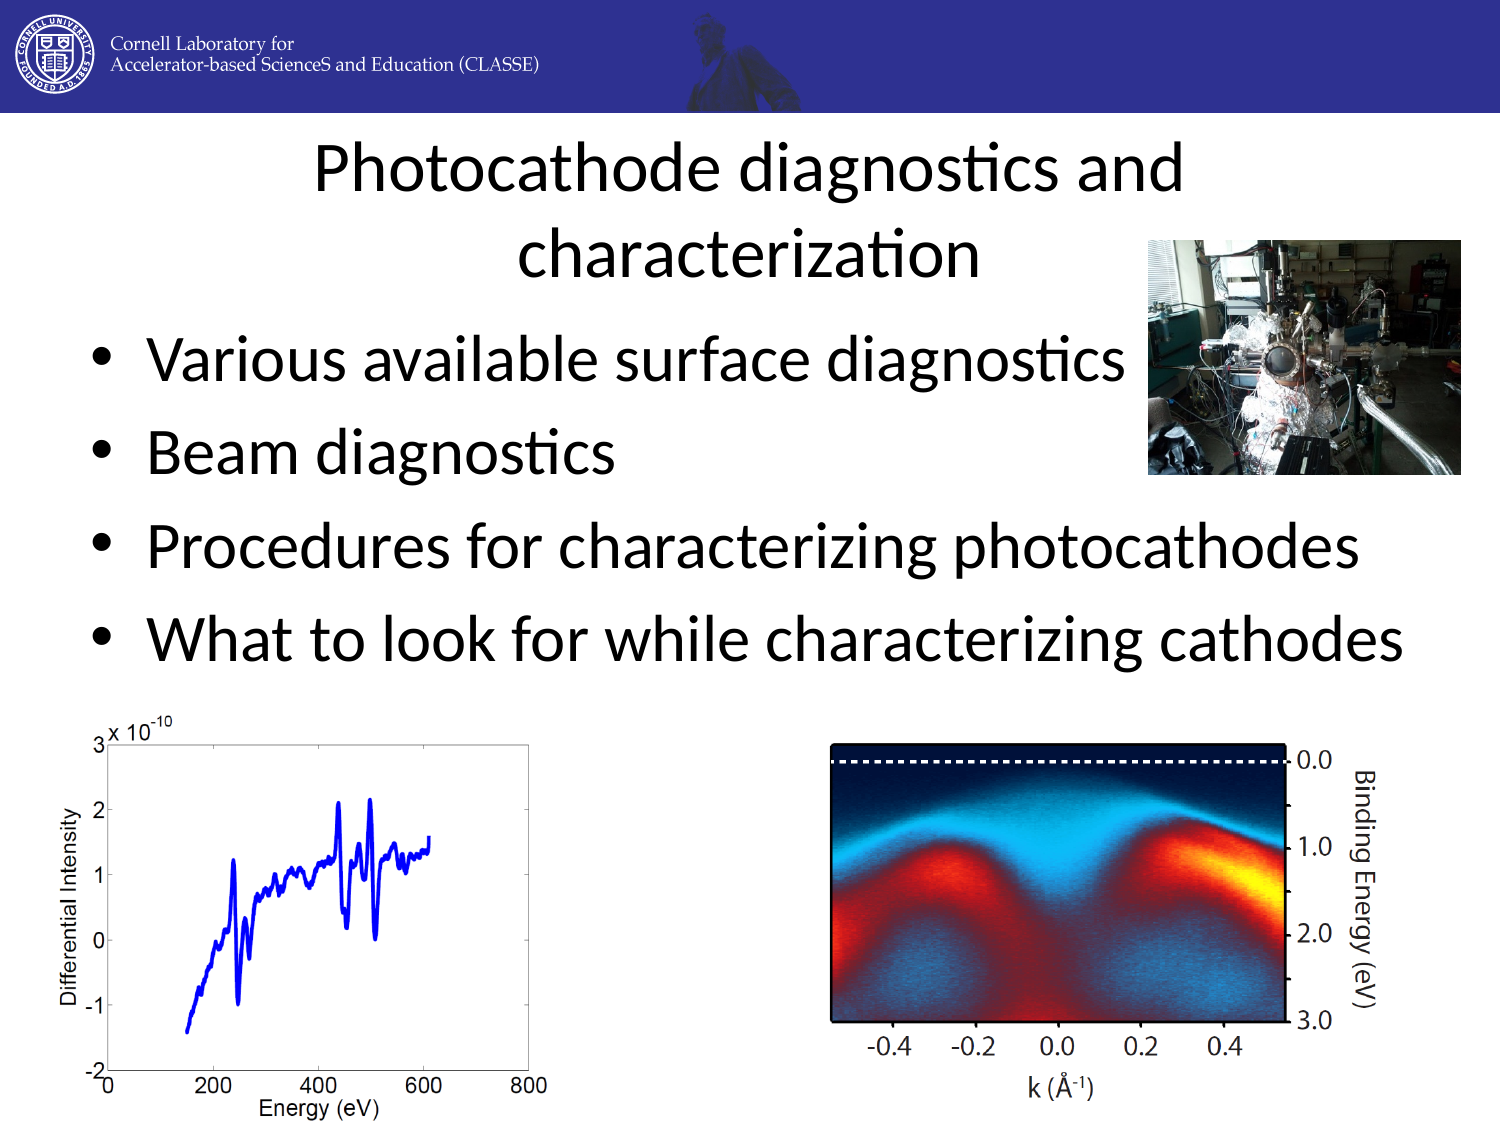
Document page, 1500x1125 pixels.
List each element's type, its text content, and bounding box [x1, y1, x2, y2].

title Photocathode diagnostics and characterization [75, 122, 1425, 300]
picture [812, 724, 1388, 1109]
list Various available surface diagnostics Beam diagnostics Procedures for characterizing photocathodes What to look for while characterizing cathodes [75, 307, 1425, 1050]
picture [0, 0, 1500, 113]
picture [1148, 240, 1462, 476]
picture [49, 691, 551, 1125]
